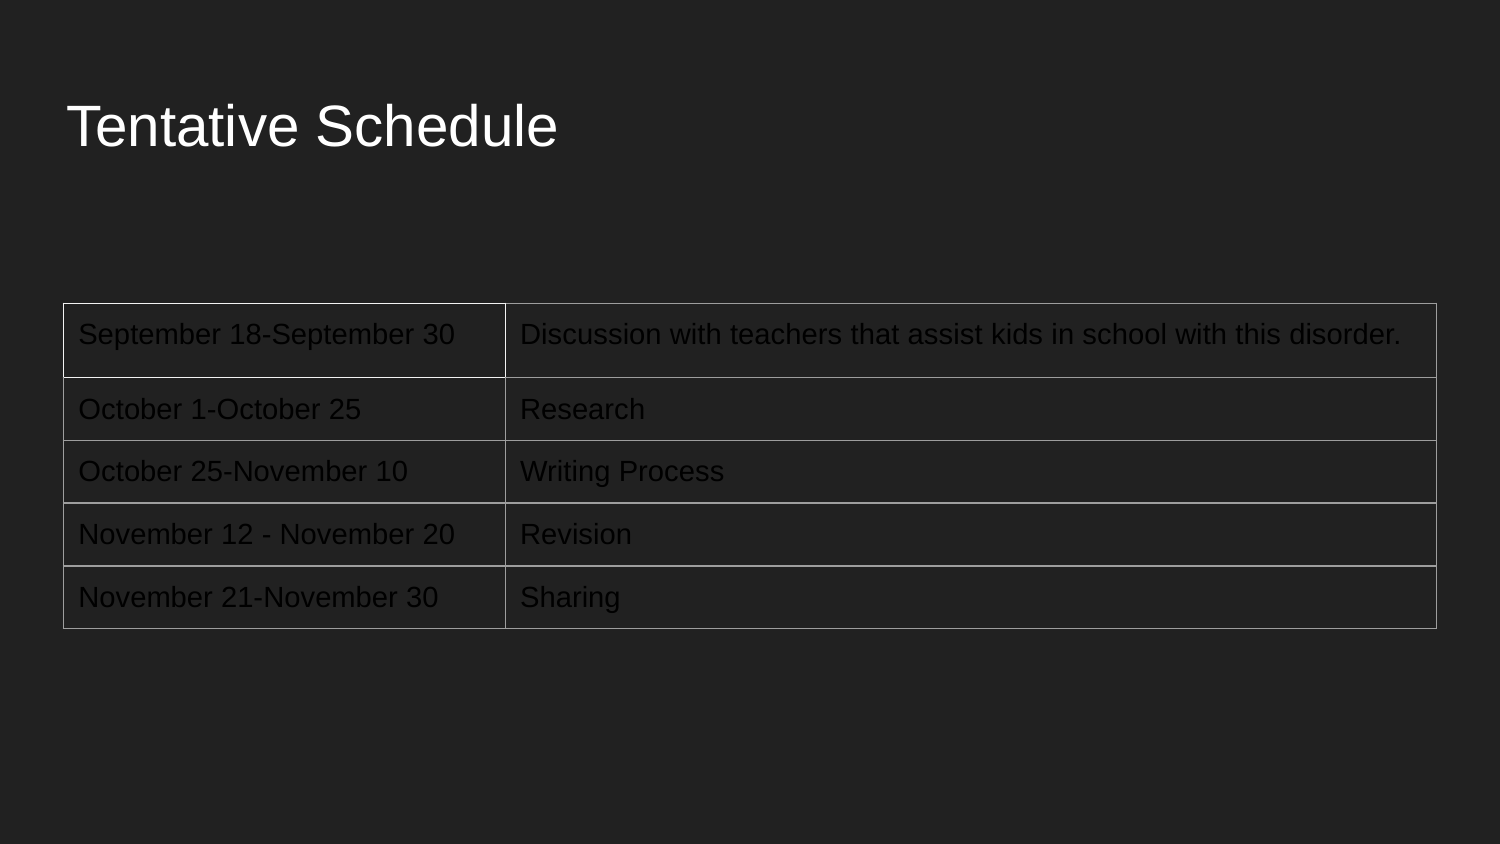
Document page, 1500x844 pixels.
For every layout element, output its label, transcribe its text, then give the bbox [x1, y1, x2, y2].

title Tentative Schedule [51, 72, 1449, 167]
table_cell October 1-October 25 [64, 378, 505, 440]
table_cell November 12 - November 20 [64, 504, 505, 565]
table_cell October 25-November 10 [64, 441, 505, 502]
table_cell Research [506, 378, 1436, 440]
table_cell Revision [506, 504, 1436, 565]
table_header Discussion with teachers that assist kids in school with this disorder. [506, 304, 1436, 377]
table_cell Sharing [506, 567, 1436, 628]
table_cell November 21-November 30 [64, 567, 505, 628]
table_header September 18-September 30 [64, 304, 505, 377]
table_cell Writing Process [506, 441, 1436, 502]
